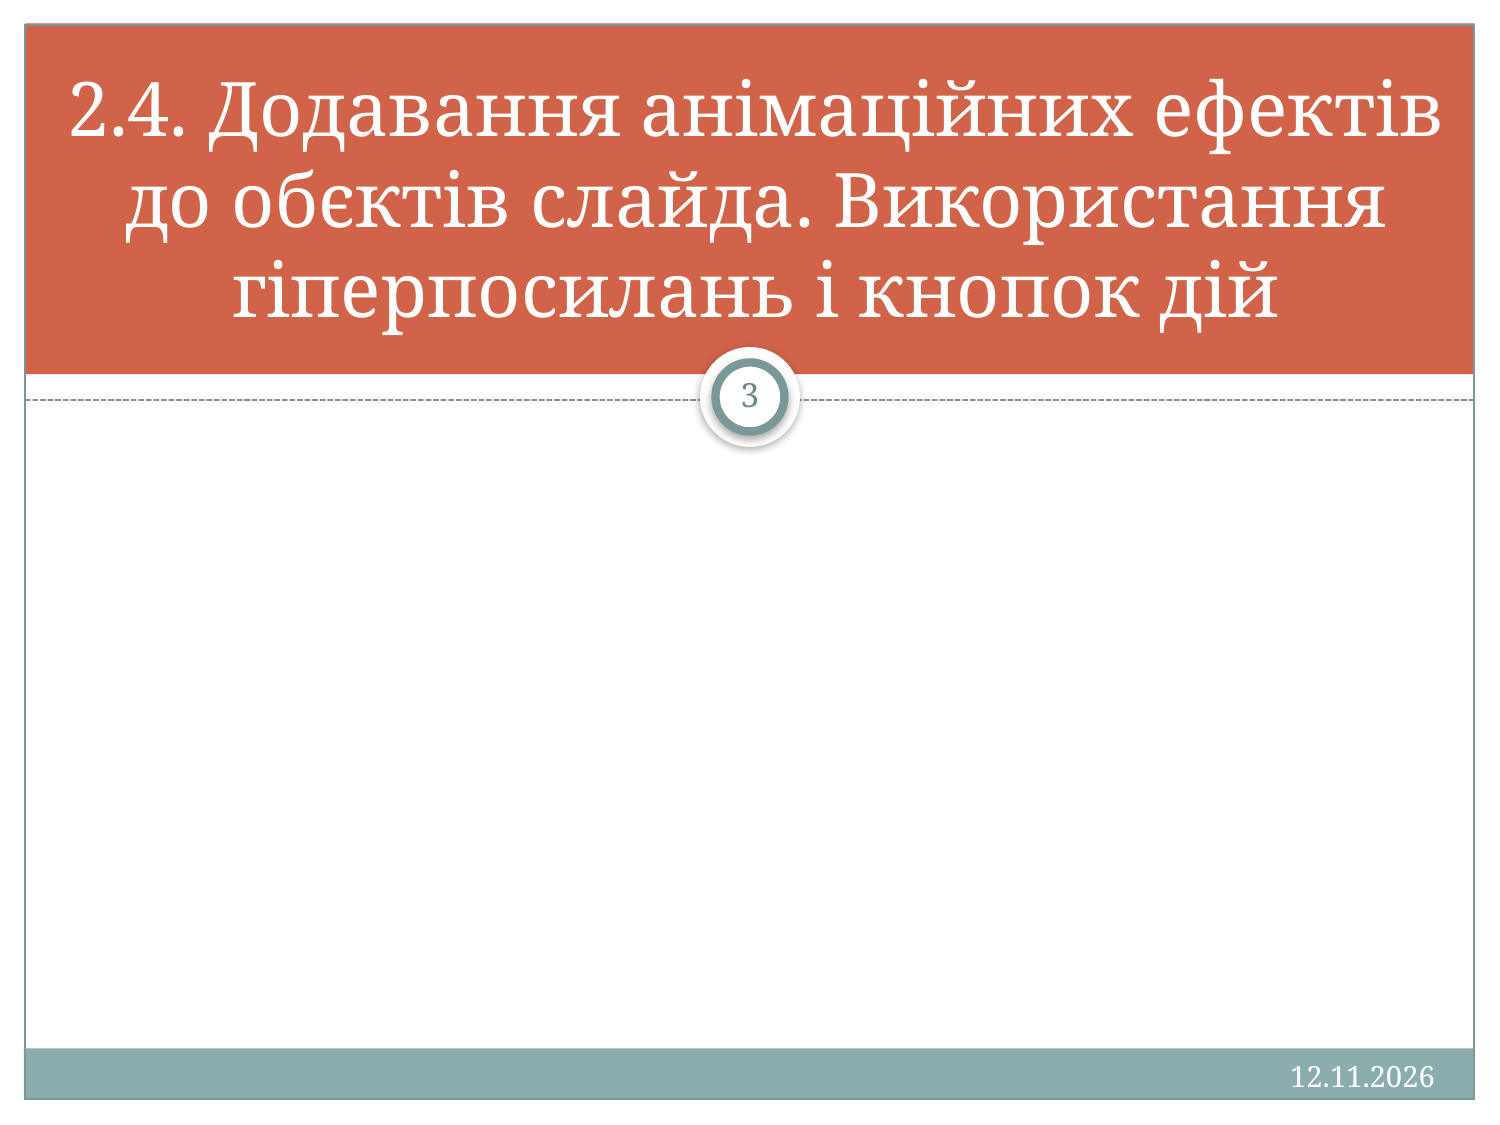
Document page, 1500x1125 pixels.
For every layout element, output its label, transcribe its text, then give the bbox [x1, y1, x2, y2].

title 2.4. Додавання анімаційних ефектів до обєктів слайда. Використання гіперпосилань і кнопок дій [46, 46, 1465, 340]
footer [50, 1051, 715, 1112]
slide_number 3 [712, 360, 788, 434]
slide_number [950, 1050, 1450, 1111]
